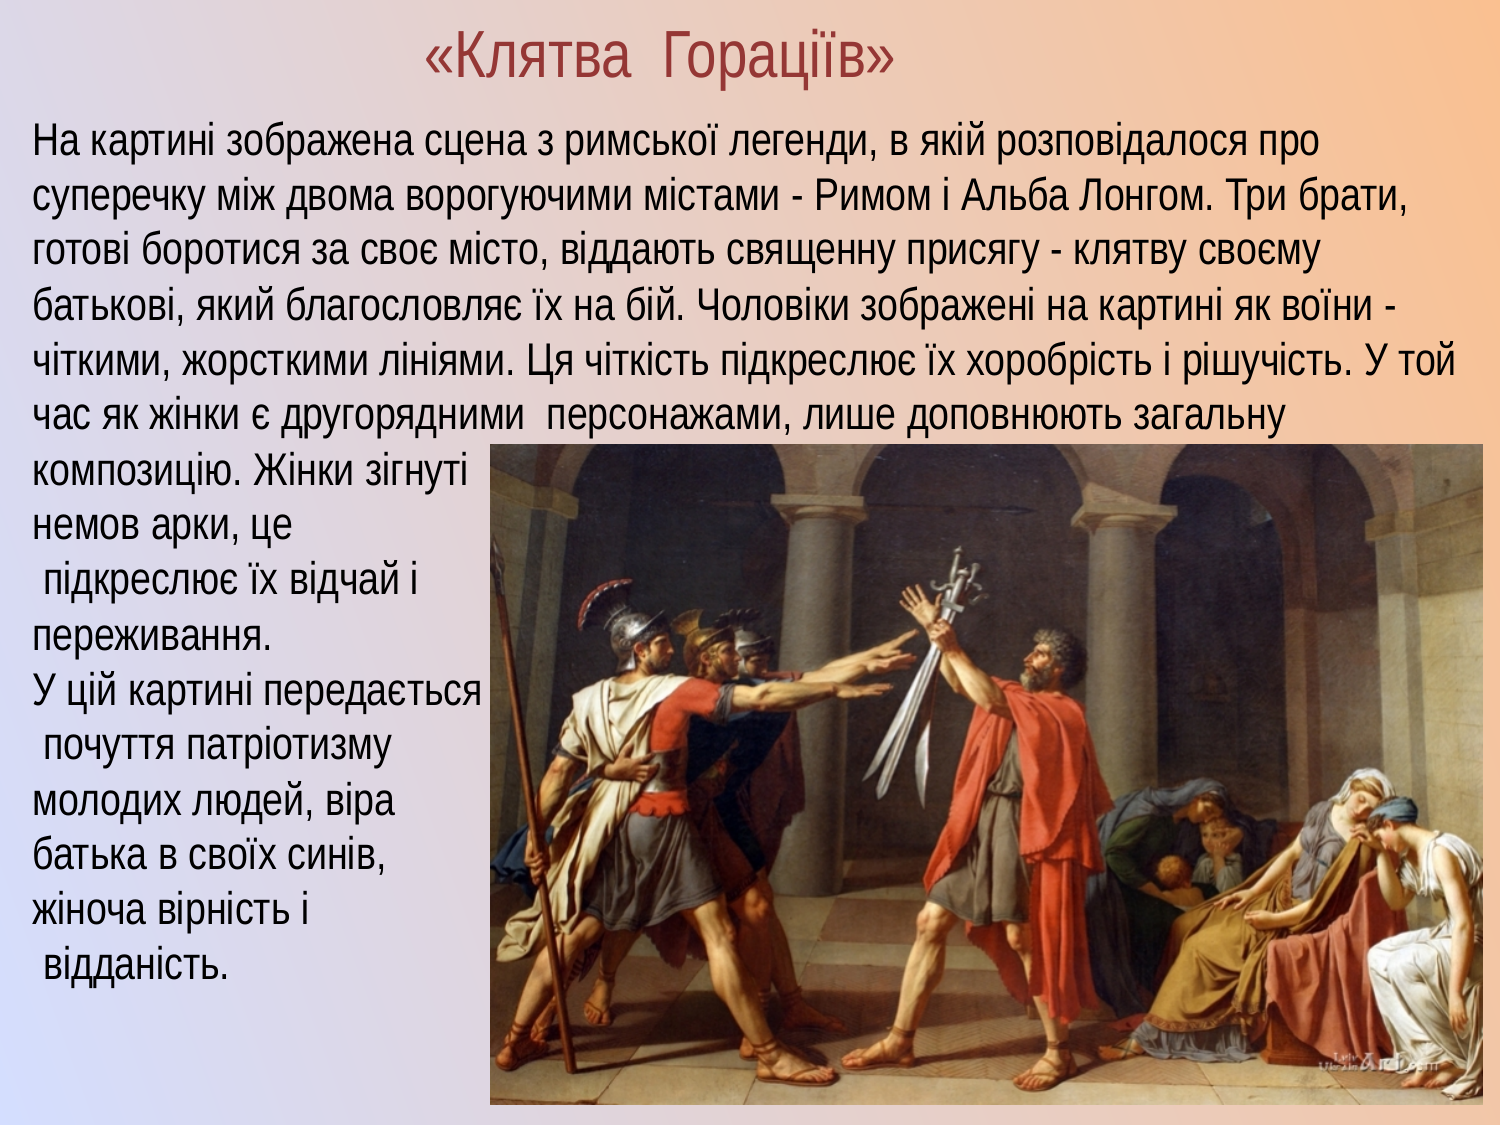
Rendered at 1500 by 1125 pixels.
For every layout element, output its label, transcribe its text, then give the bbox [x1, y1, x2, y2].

picture [490, 444, 1483, 1105]
title «Клятва Гораціїв» [74, 0, 1247, 101]
list На картині зображена сцена з римської легенди, в якій розповідалося про суперечку між двома ворогуючими містами - Римом і Альба Лонгом. Три брати, готові боротися за своє місто, віддають священну присягу - клятву своєму батькові, який благословляє їх на бій. Чоловіки зображені на картині як воїни - чіткими, жорсткими лініями. Ця чіткість підкреслює їх хоробрість і рішучість. У той час як жінки є другорядними персонажами, лише доповнюють загальну композицію. Жінки зігнуті немов арки, це підкреслює їх відчай і переживання. У цій картині передається почуття патріотизму молодих людей, віра батька в своїх синів, жіноча вірність і відданість. [17, 101, 1483, 1105]
